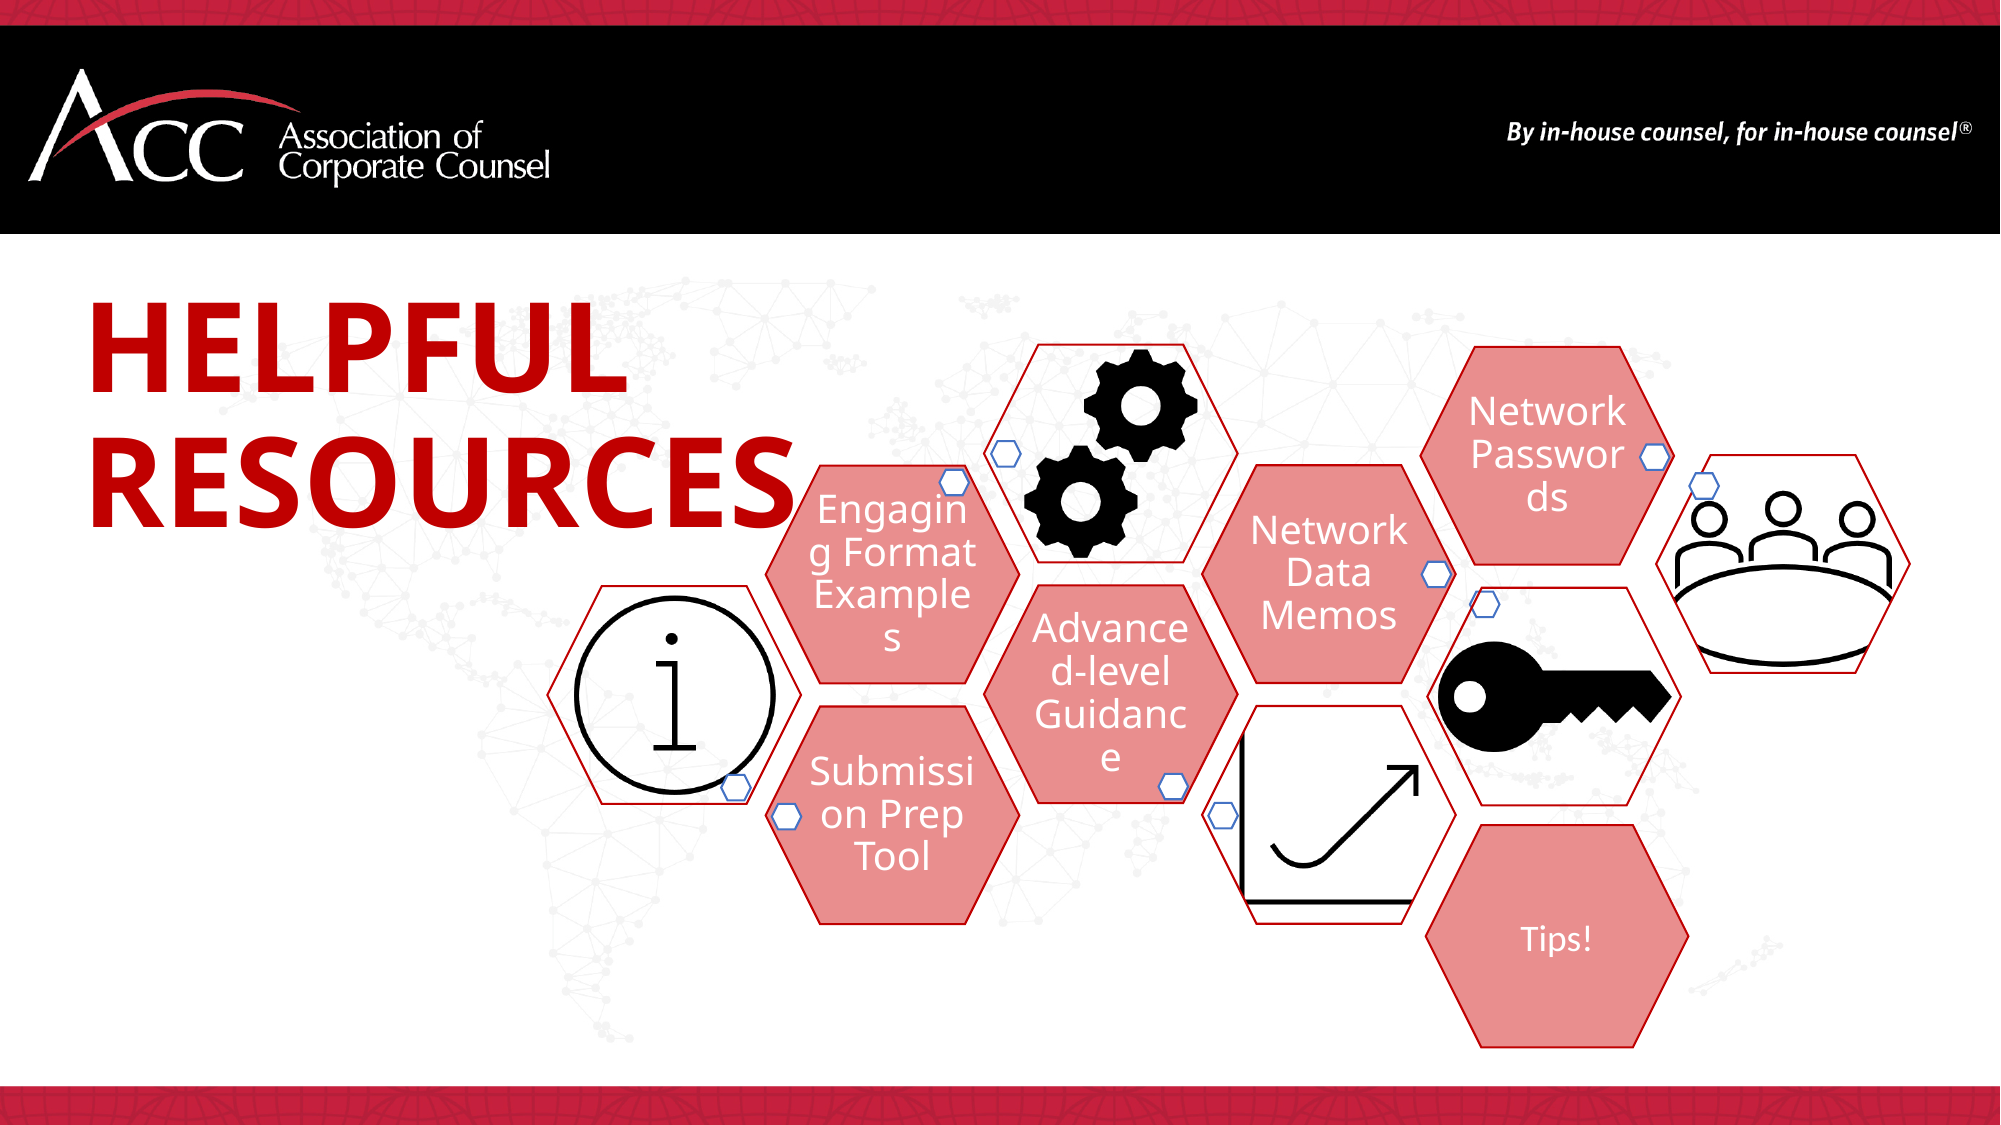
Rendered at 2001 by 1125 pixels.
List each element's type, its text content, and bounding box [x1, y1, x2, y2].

text_box Tips! [1424, 925, 1690, 1049]
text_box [390, 344, 2000, 925]
picture [0, 0, 2000, 1125]
text_box Helpful Resources [67, 243, 1079, 563]
